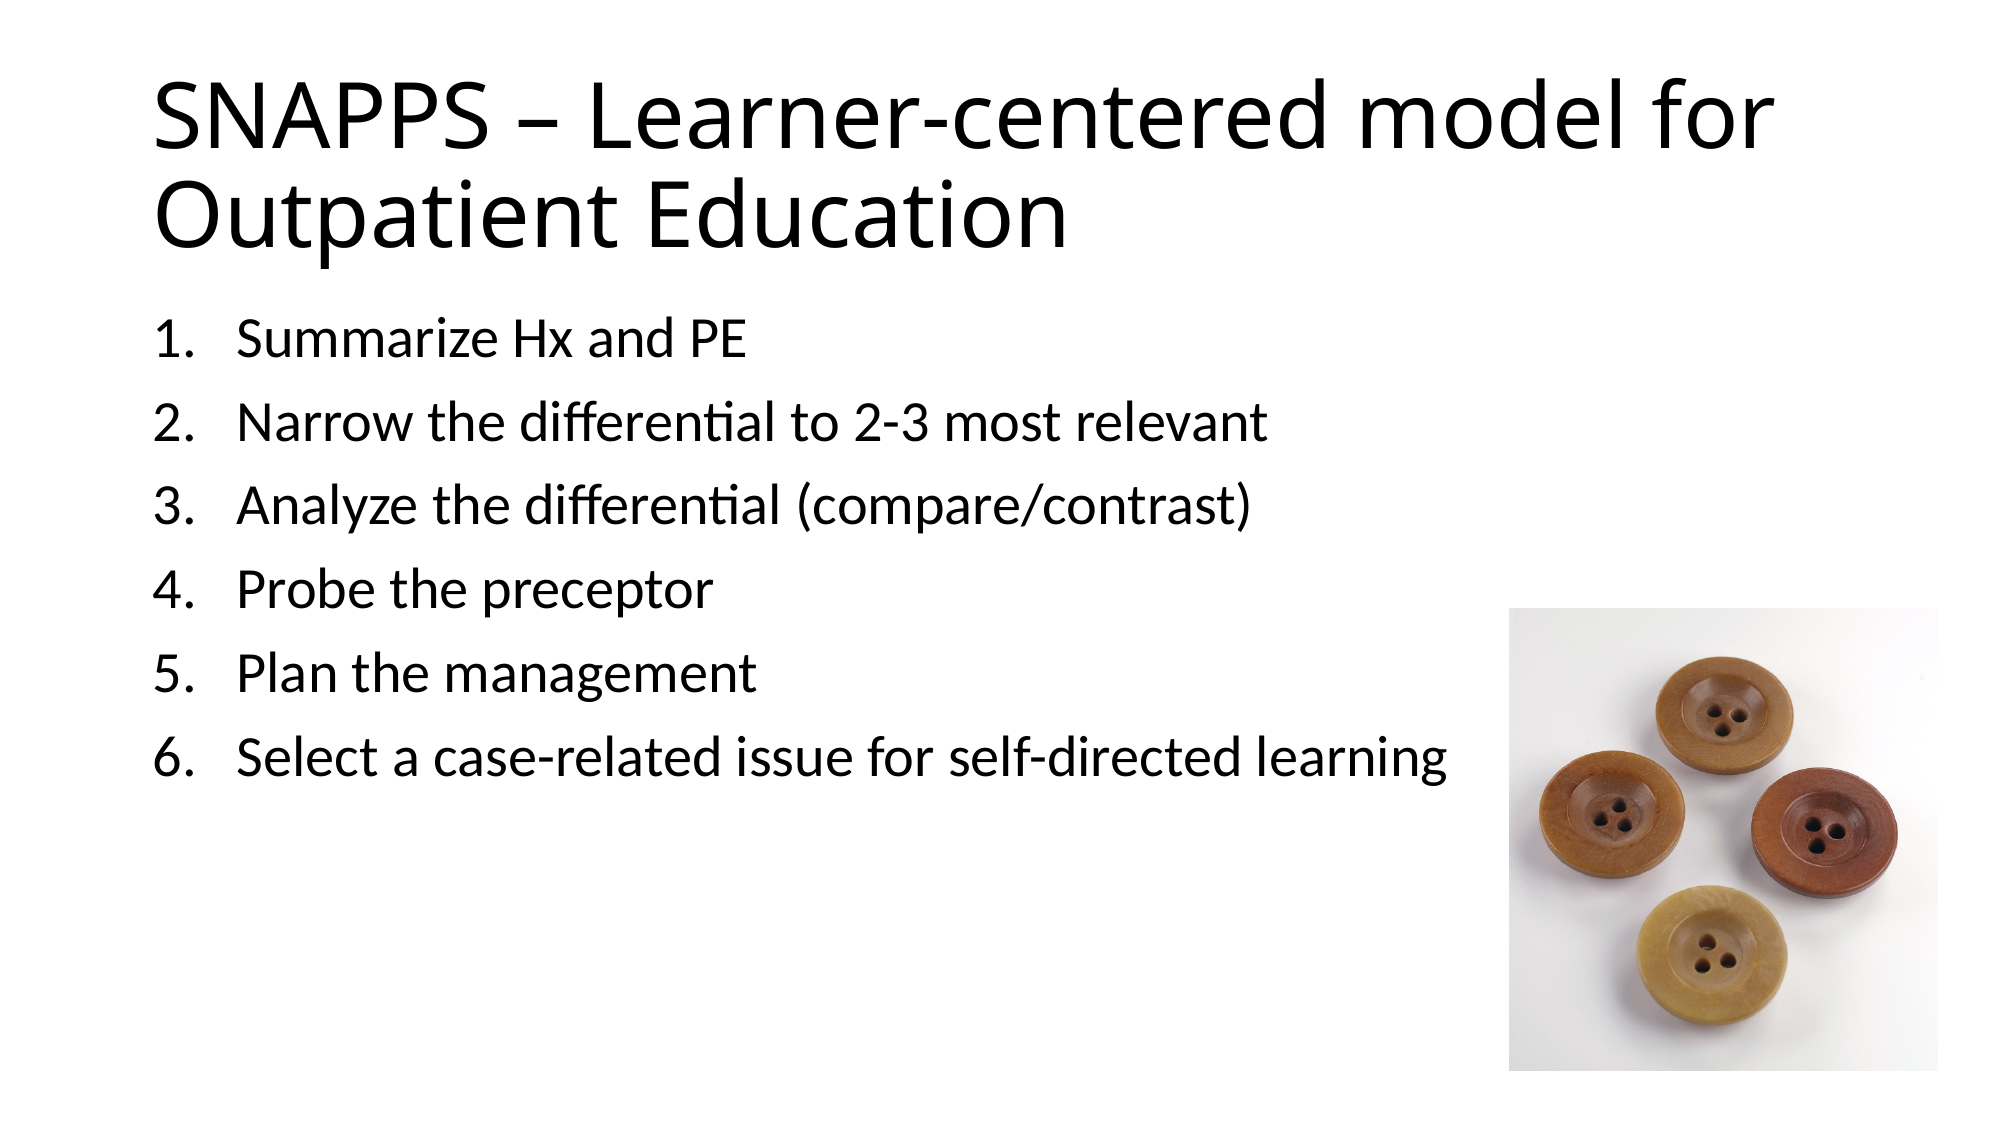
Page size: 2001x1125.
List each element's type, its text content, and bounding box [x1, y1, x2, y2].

title SNAPPS – Learner-centered model for Outpatient Education [137, 59, 1863, 278]
picture [1509, 608, 1938, 1071]
list Summarize Hx and PE Narrow the differential to 2-3 most relevant Analyze the differential (compare/contrast) Probe the preceptor Plan the management Select a case-related issue for self-directed learning [137, 299, 1863, 1014]
